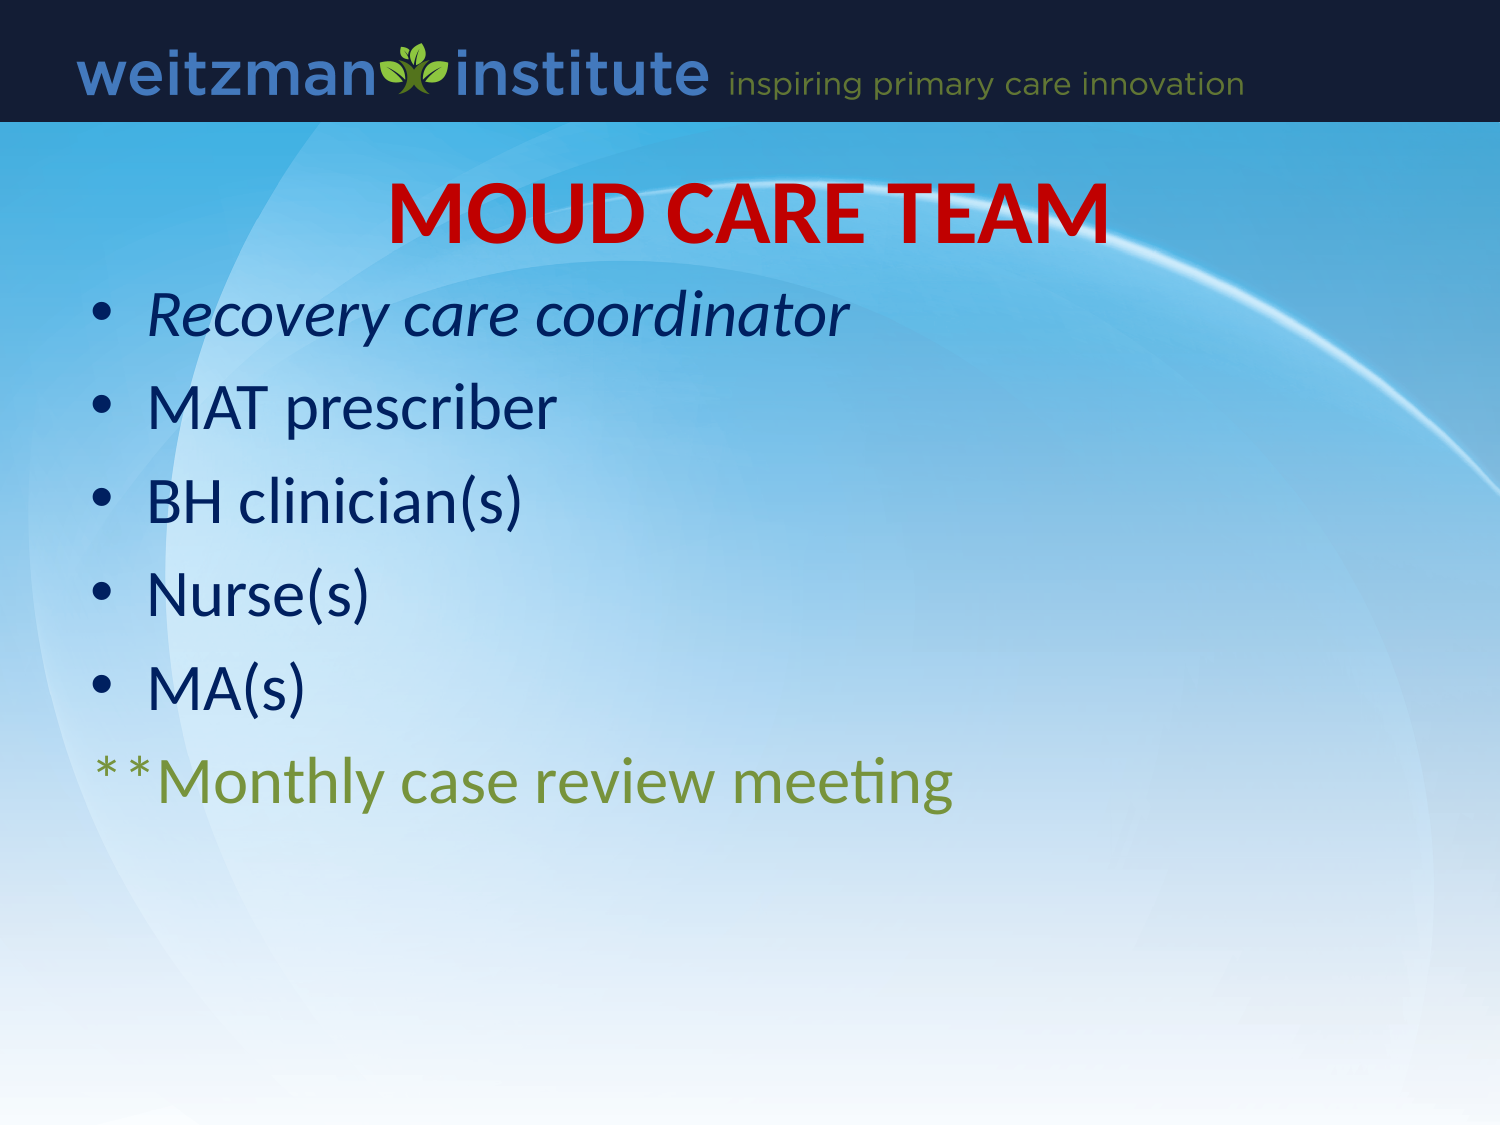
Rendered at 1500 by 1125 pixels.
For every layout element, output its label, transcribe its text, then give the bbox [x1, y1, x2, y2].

picture [0, 0, 1500, 1125]
list Recovery care coordinator MAT prescriber BH clinician(s) Nurse(s) MA(s) **Monthly case review meeting [75, 262, 1425, 1005]
title MOUD CARE TEAM [75, 113, 1425, 262]
